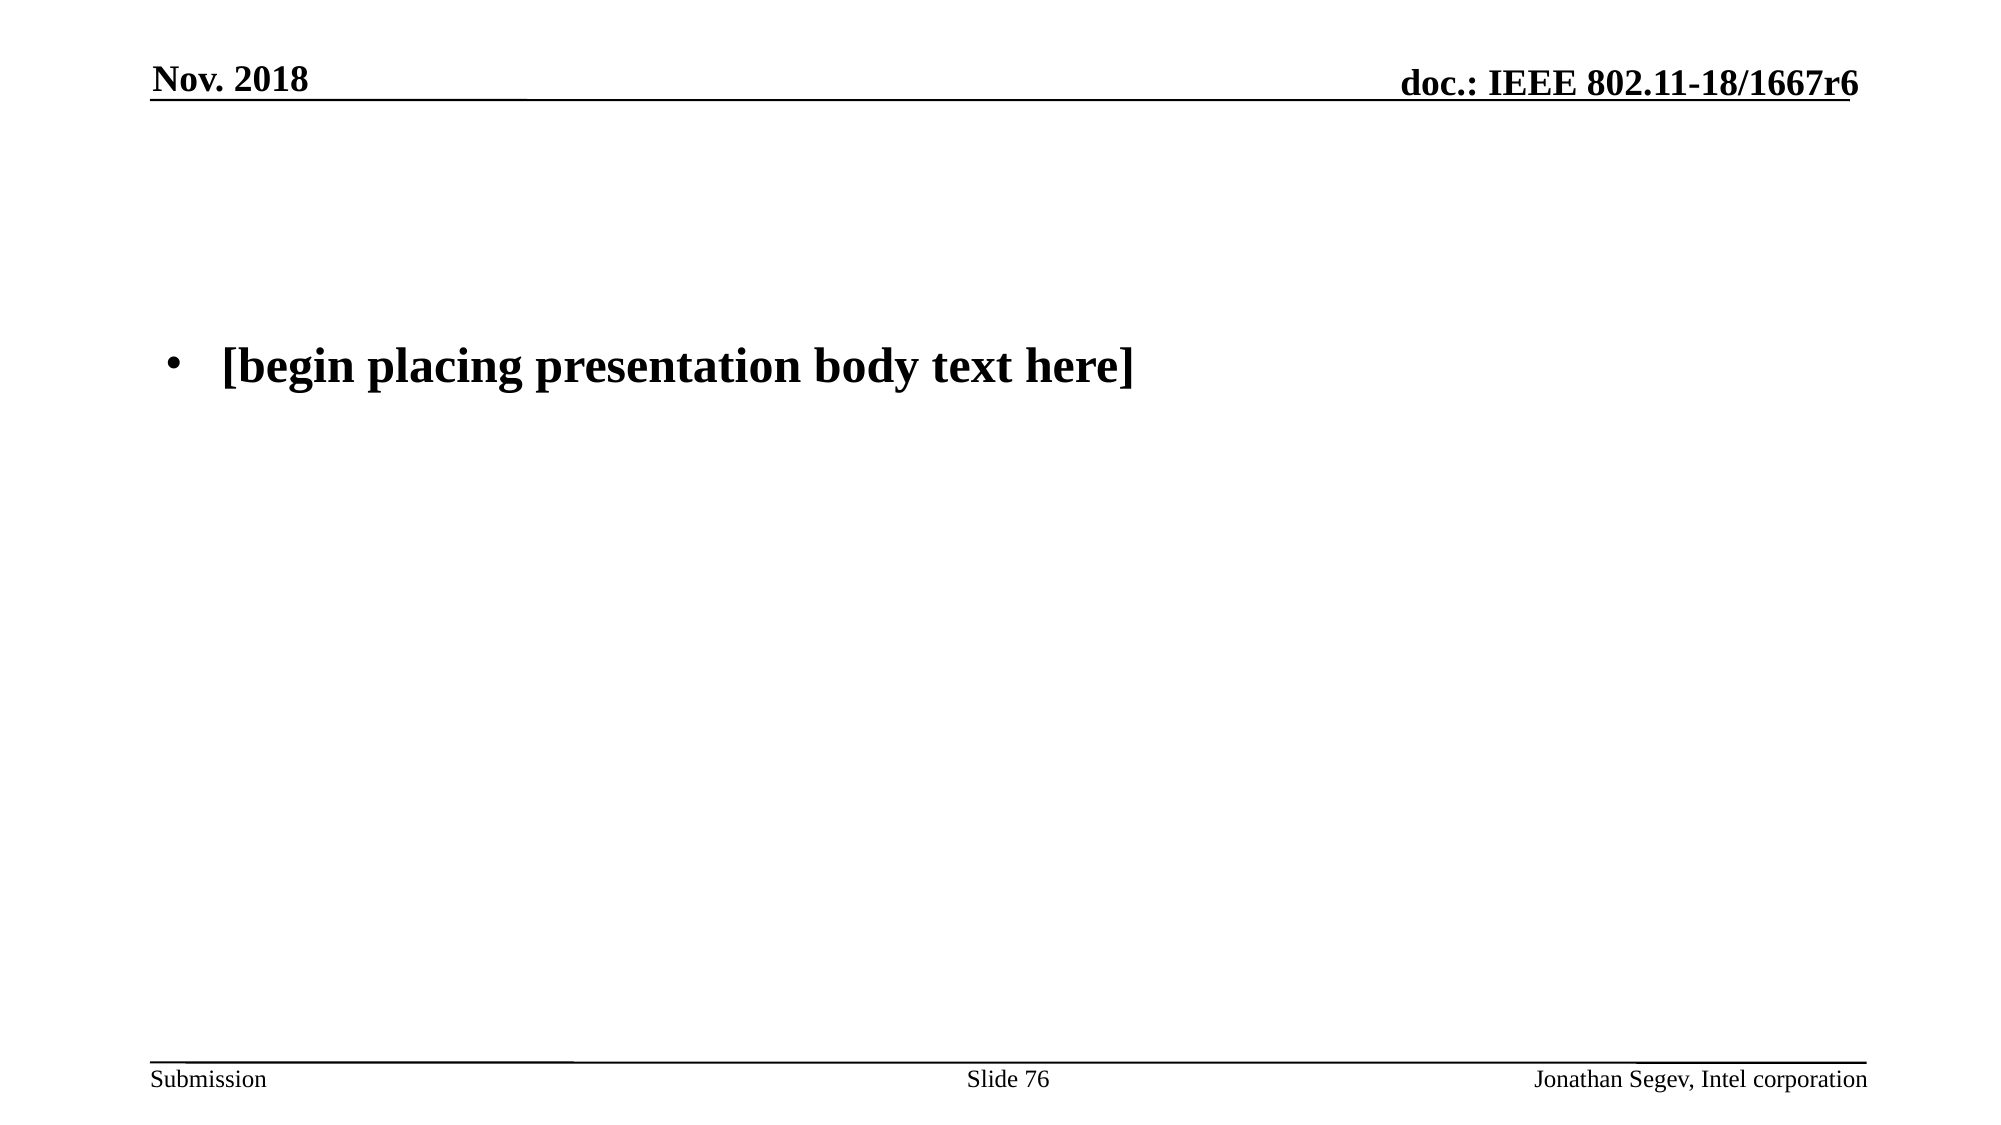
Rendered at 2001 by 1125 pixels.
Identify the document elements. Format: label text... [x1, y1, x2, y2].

footer Jonathan Segev, Intel corporation [1171, 1061, 1869, 1093]
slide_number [152, 54, 563, 100]
list [begin placing presentation body text here] [149, 324, 1850, 1000]
slide_number Slide 76 [950, 1061, 1067, 1123]
